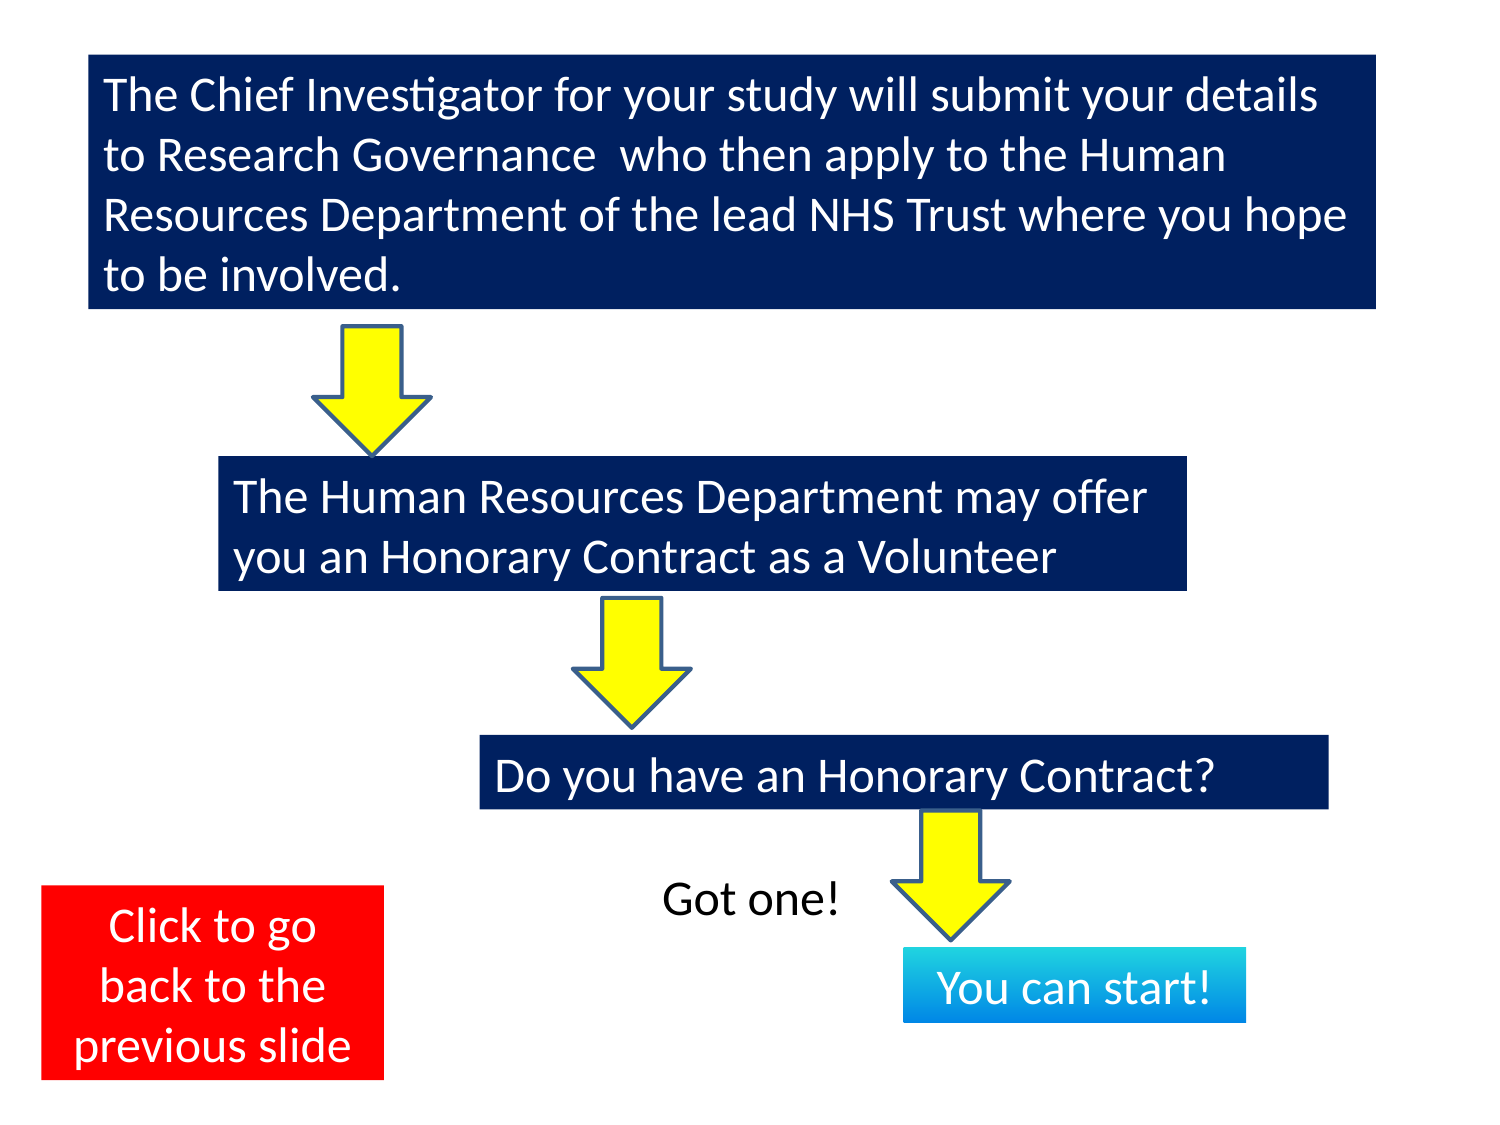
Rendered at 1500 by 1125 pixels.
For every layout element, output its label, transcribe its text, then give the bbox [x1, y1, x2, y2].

text_box [889, 808, 1012, 943]
text_box Click to go back to the previous slide [41, 885, 384, 1081]
text_box The Human Resources Department may offer you an Honorary Contract as a Volunteer [218, 456, 1187, 591]
text_box [310, 324, 433, 459]
text_box The Chief Investigator for your study will submit your details to Research Governance who then apply to the Human Resources Department of the lead NHS Trust where you hope to be involved. [88, 54, 1376, 310]
text_box You can start! [903, 947, 1247, 1023]
text_box Got one! [602, 857, 857, 933]
text_box [570, 595, 693, 730]
text_box Do you have an Honorary Contract? [479, 734, 1329, 810]
